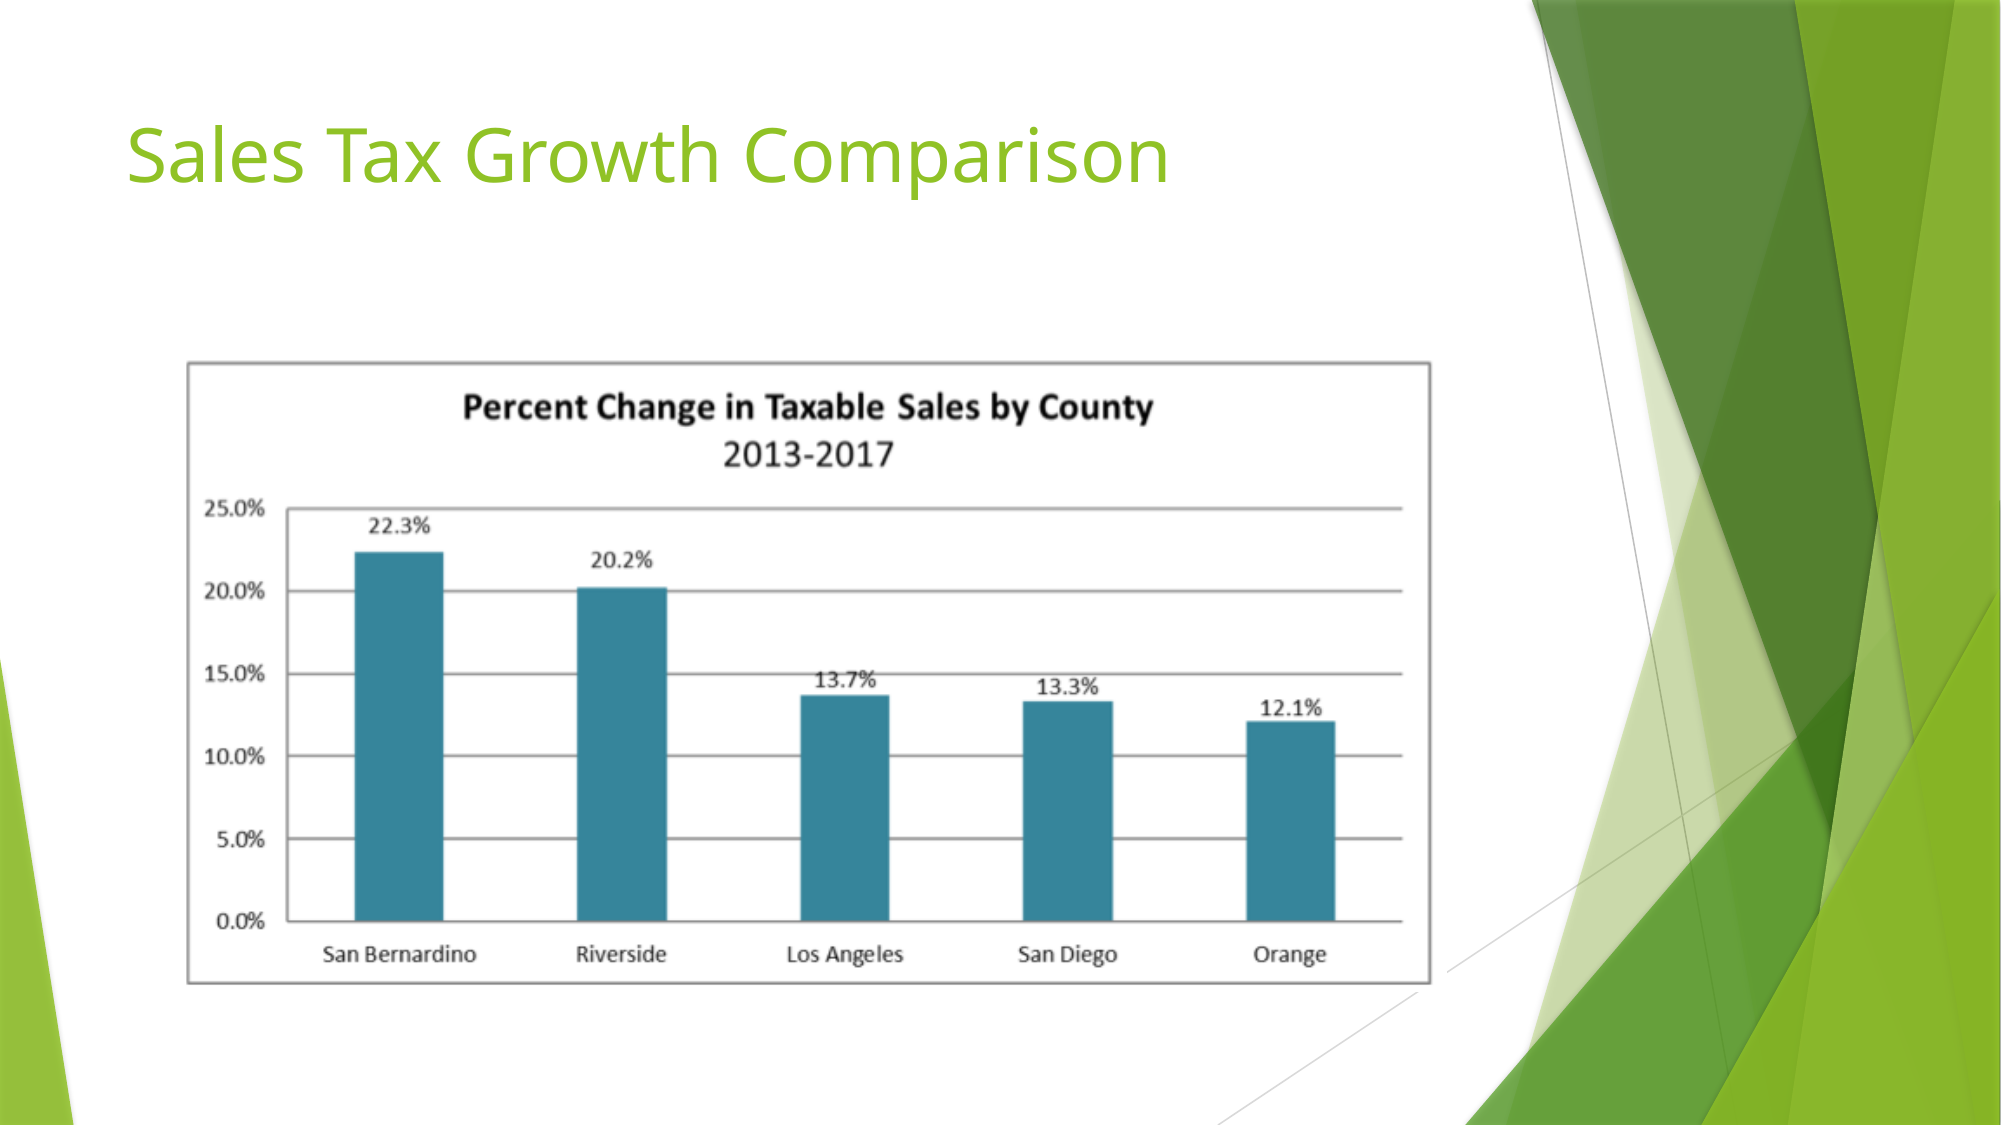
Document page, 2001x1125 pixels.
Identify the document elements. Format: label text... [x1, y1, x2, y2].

title Sales Tax Growth Comparison [111, 99, 1522, 317]
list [185, 353, 1448, 992]
